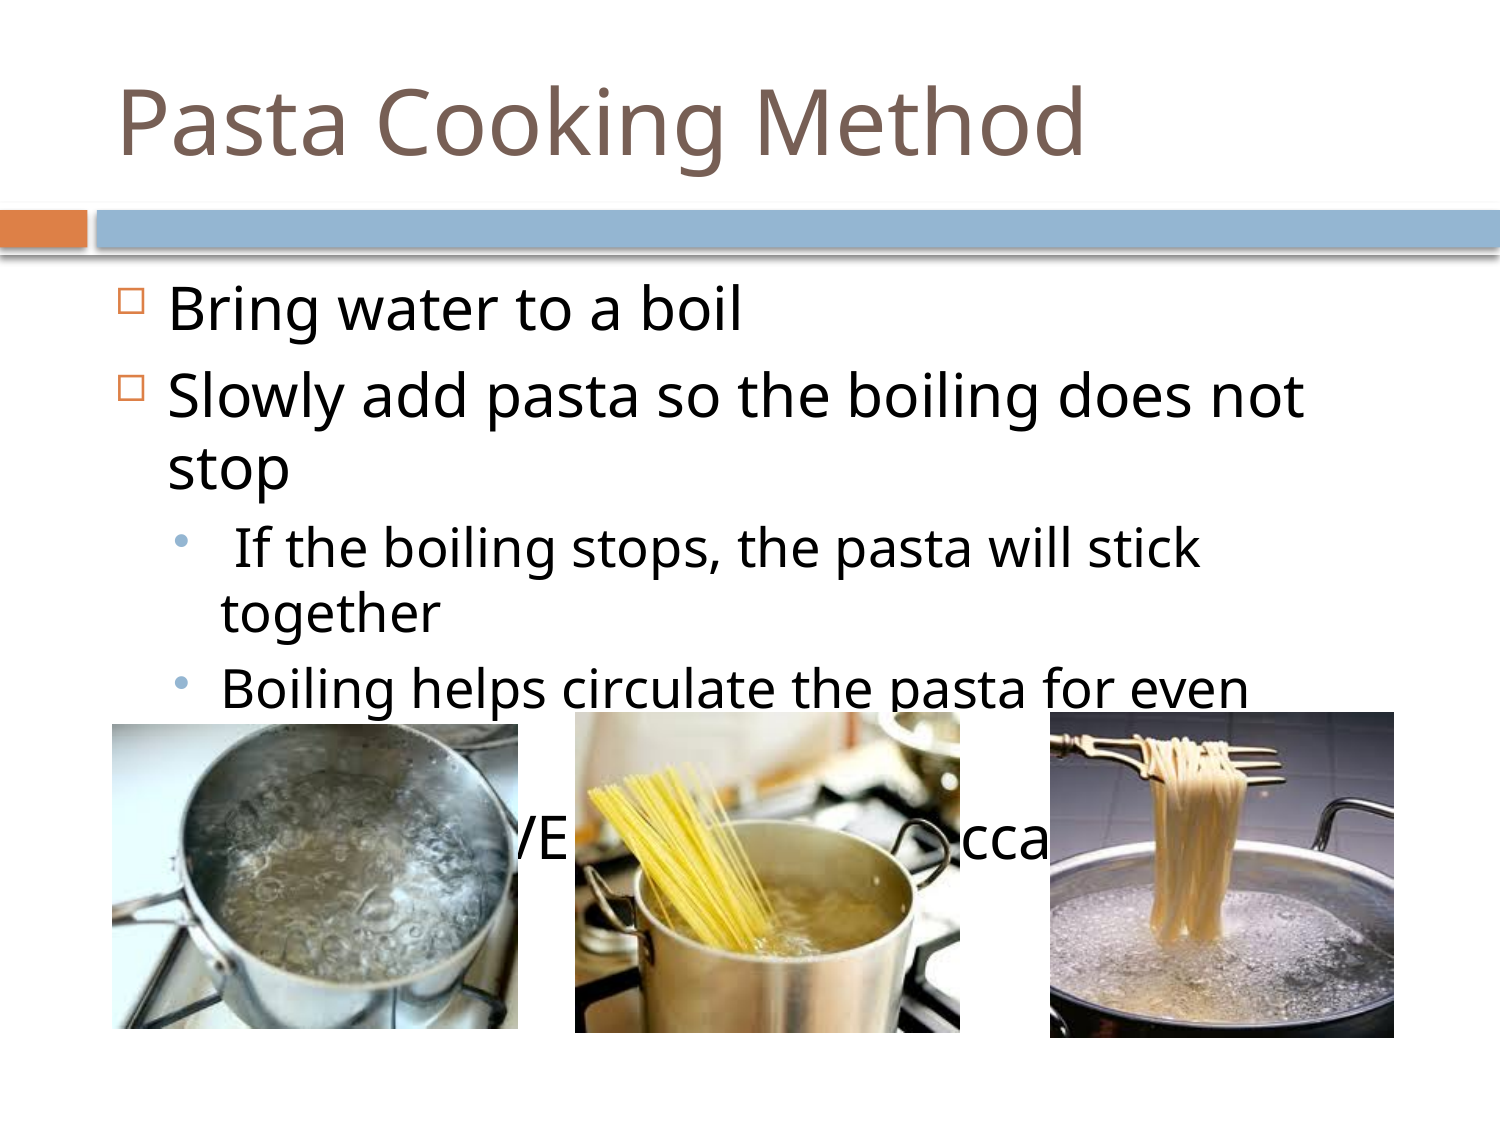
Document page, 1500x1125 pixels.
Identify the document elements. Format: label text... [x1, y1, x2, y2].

picture [1049, 712, 1395, 1038]
picture [574, 712, 960, 1034]
picture [112, 724, 518, 1029]
title Pasta Cooking Method [100, 37, 1438, 200]
list Bring water to a boil Slowly add pasta so the boiling does not stop If the boiling stops, the pasta will stick together Boiling helps circulate the pasta for even cooking Cook UNCOVERED stirring occasionally [100, 262, 1438, 1000]
